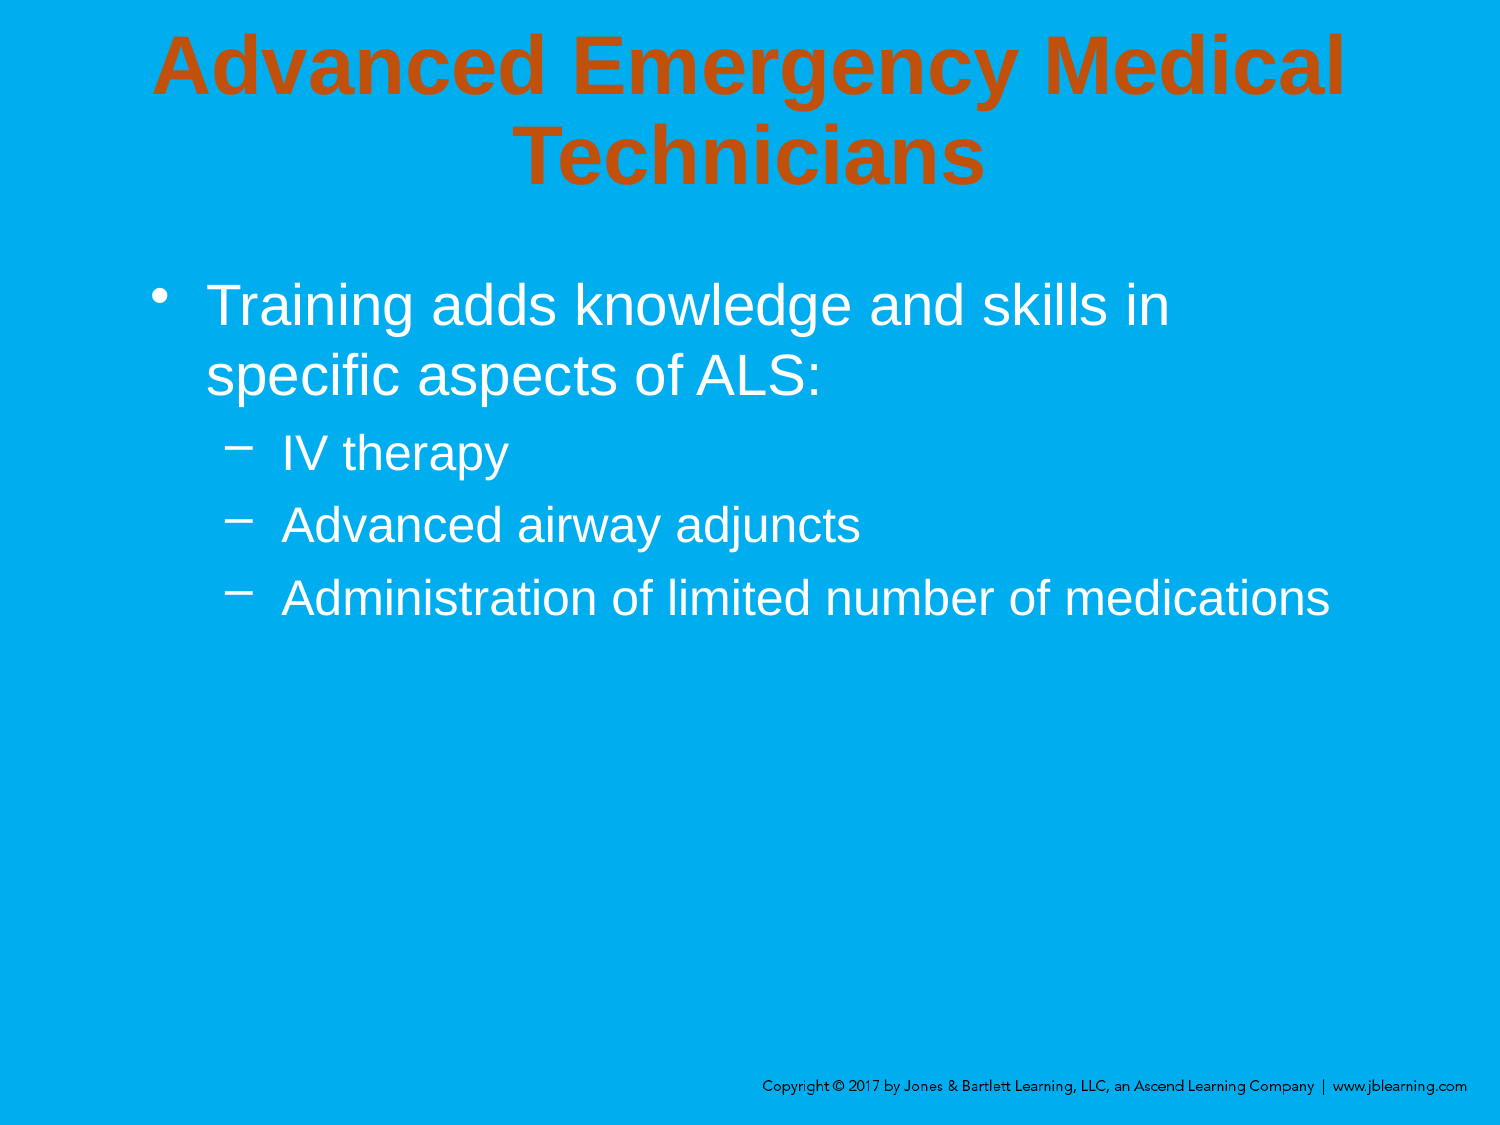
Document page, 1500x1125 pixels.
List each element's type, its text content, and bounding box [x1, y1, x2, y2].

title Advanced Emergency Medical Technicians [112, 37, 1388, 188]
list Training adds knowledge and skills in specific aspects of ALS: IV therapy Advanced airway adjuncts Administration of limited number of medications [112, 237, 1388, 1025]
